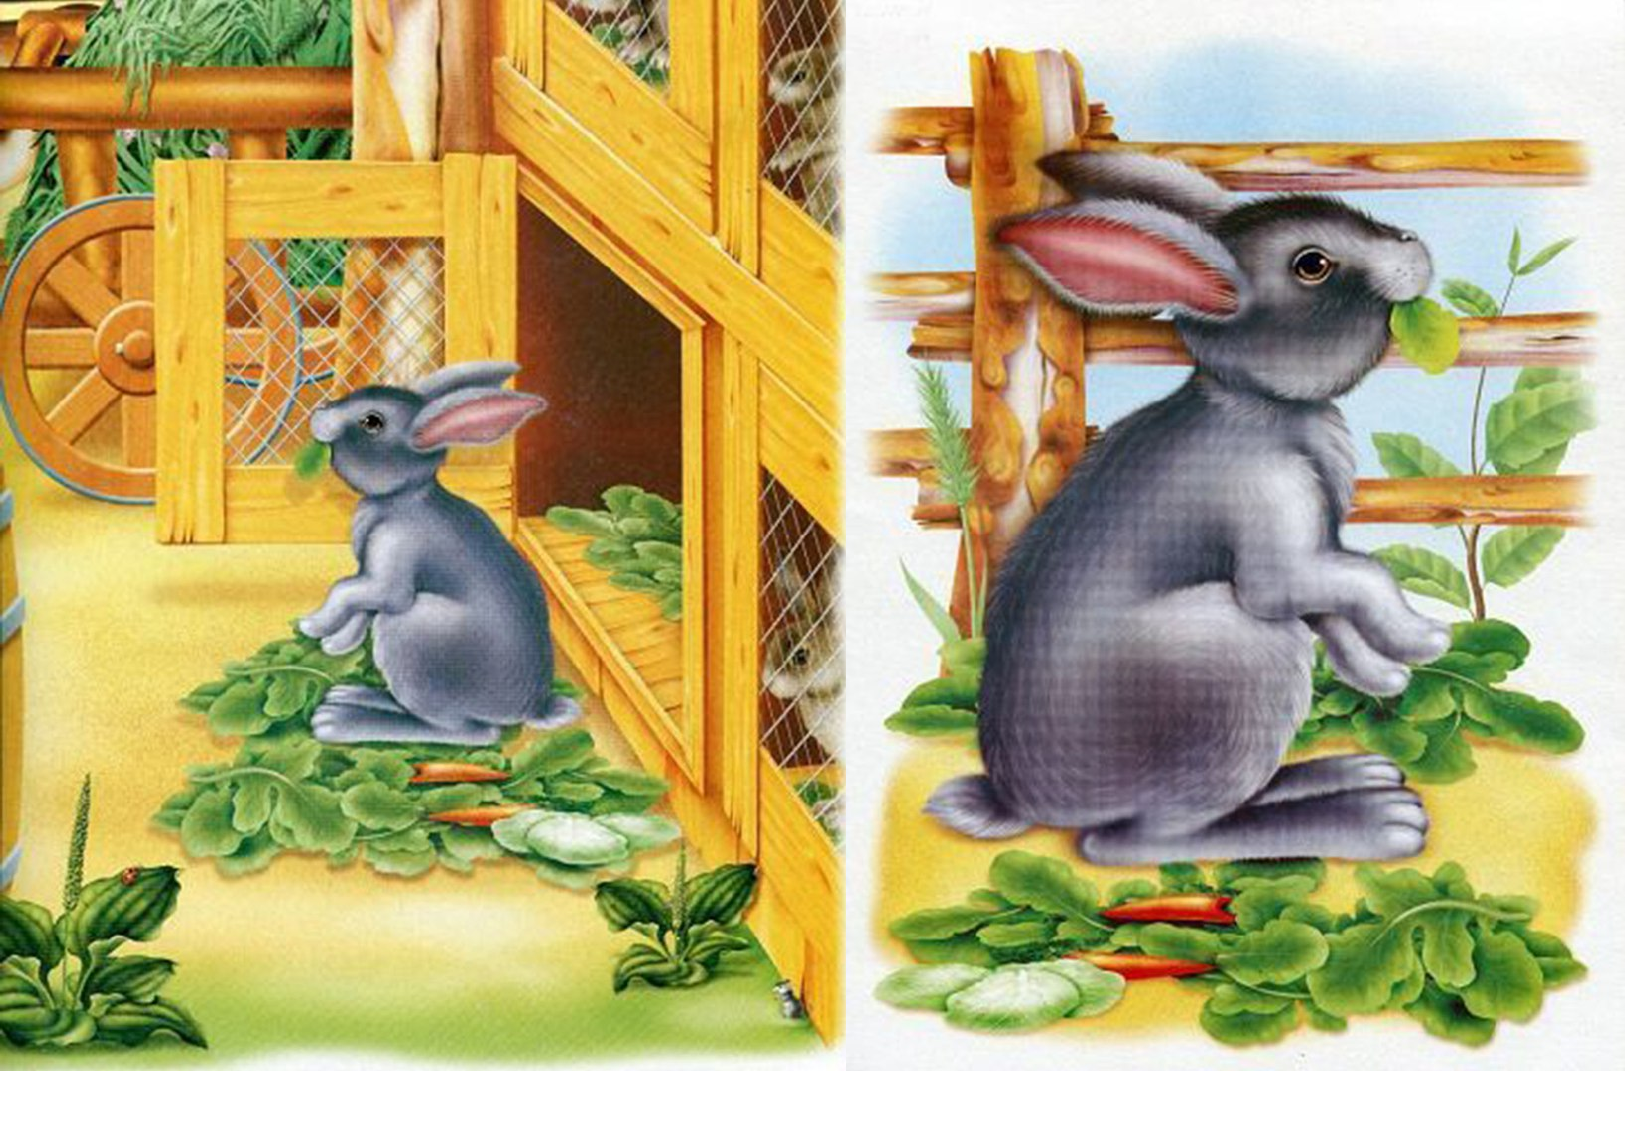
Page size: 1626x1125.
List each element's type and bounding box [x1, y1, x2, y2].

list [846, 0, 1625, 1071]
picture [0, 0, 846, 1071]
